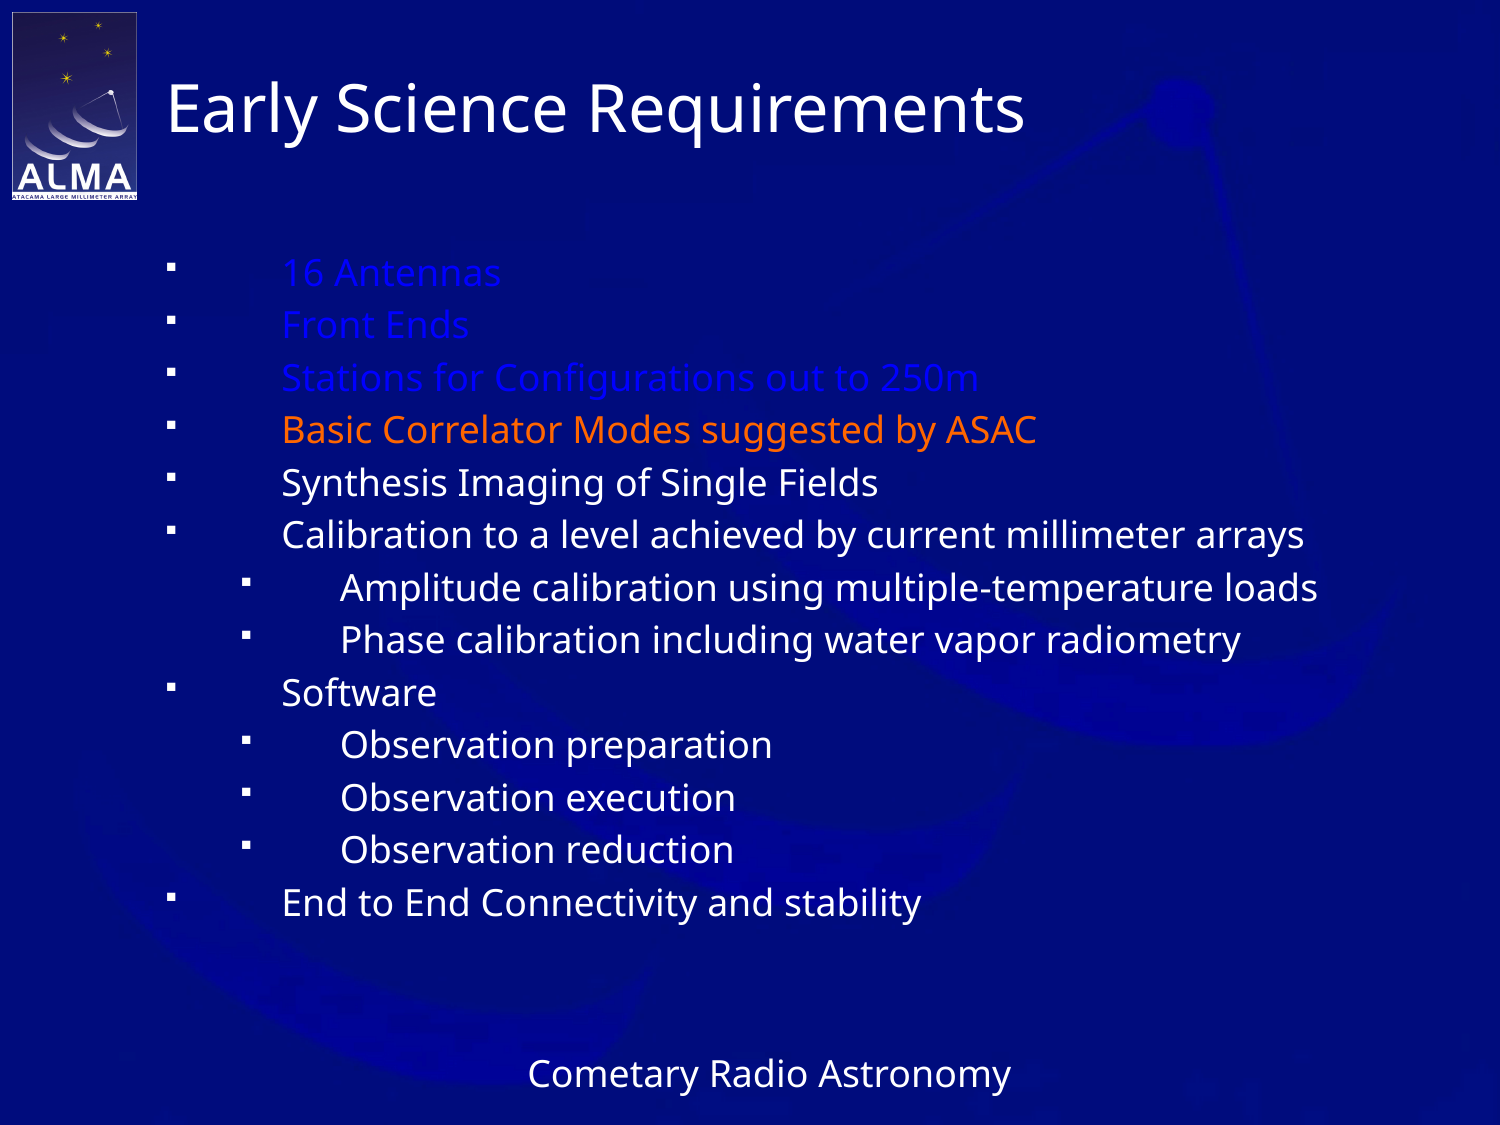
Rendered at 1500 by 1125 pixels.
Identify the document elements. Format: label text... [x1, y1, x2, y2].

picture [0, 0, 1500, 1125]
list 16 Antennas Front Ends Stations for Configurations out to 250m Basic Correlator Modes suggested by ASAC Synthesis Imaging of Single Fields Calibration to a level achieved by current millimeter arrays Amplitude calibration using multiple-temperature loads Phase calibration including water vapor radiometry Software Observation preparation Observation execution Observation reduction End to End Connectivity and stability [150, 163, 1500, 907]
title Early Science Requirements [150, 37, 1475, 163]
footer Cometary Radio Astronomy [512, 1042, 1350, 1103]
